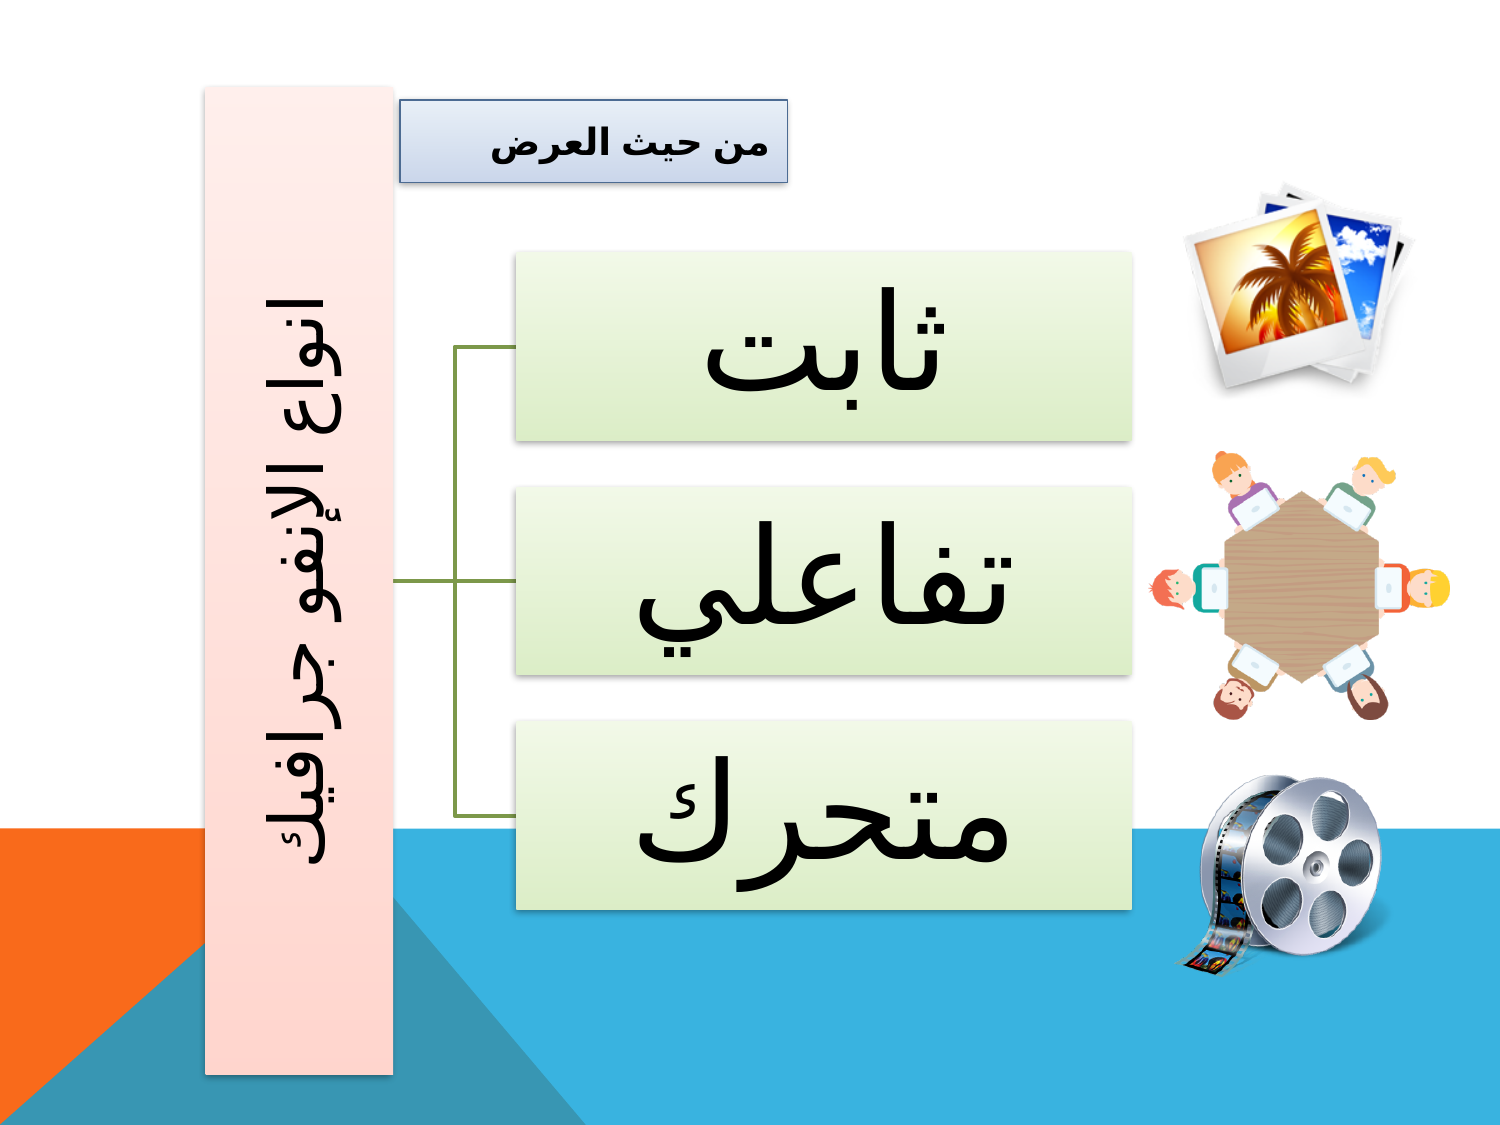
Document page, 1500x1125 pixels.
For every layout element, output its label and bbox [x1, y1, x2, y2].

picture [1174, 174, 1424, 409]
picture [1148, 450, 1451, 720]
picture [1174, 762, 1398, 986]
text_box [62, 87, 1276, 1076]
